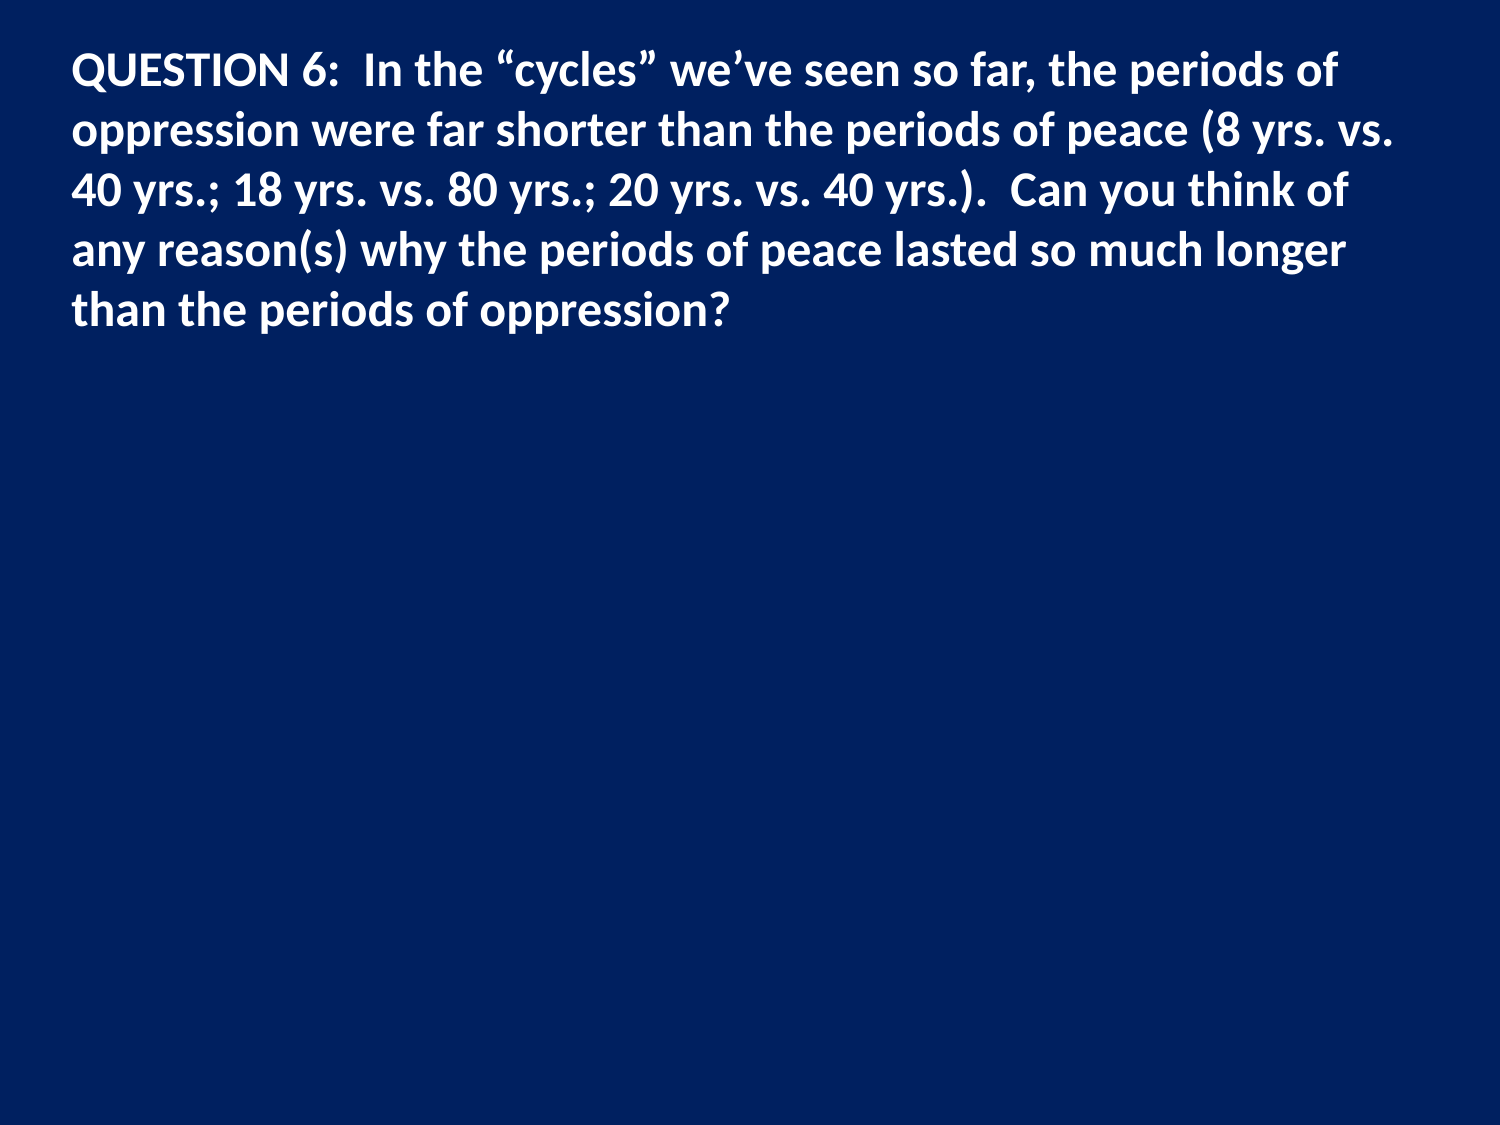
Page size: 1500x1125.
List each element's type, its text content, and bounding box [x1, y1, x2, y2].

text_box QUESTION 6: In the “cycles” we’ve seen so far, the periods of oppression were far shorter than the periods of peace (8 yrs. vs. 40 yrs.; 18 yrs. vs. 80 yrs.; 20 yrs. vs. 40 yrs.). Can you think of any reason(s) why the periods of peace lasted so much longer than the periods of oppression? [56, 29, 1447, 404]
